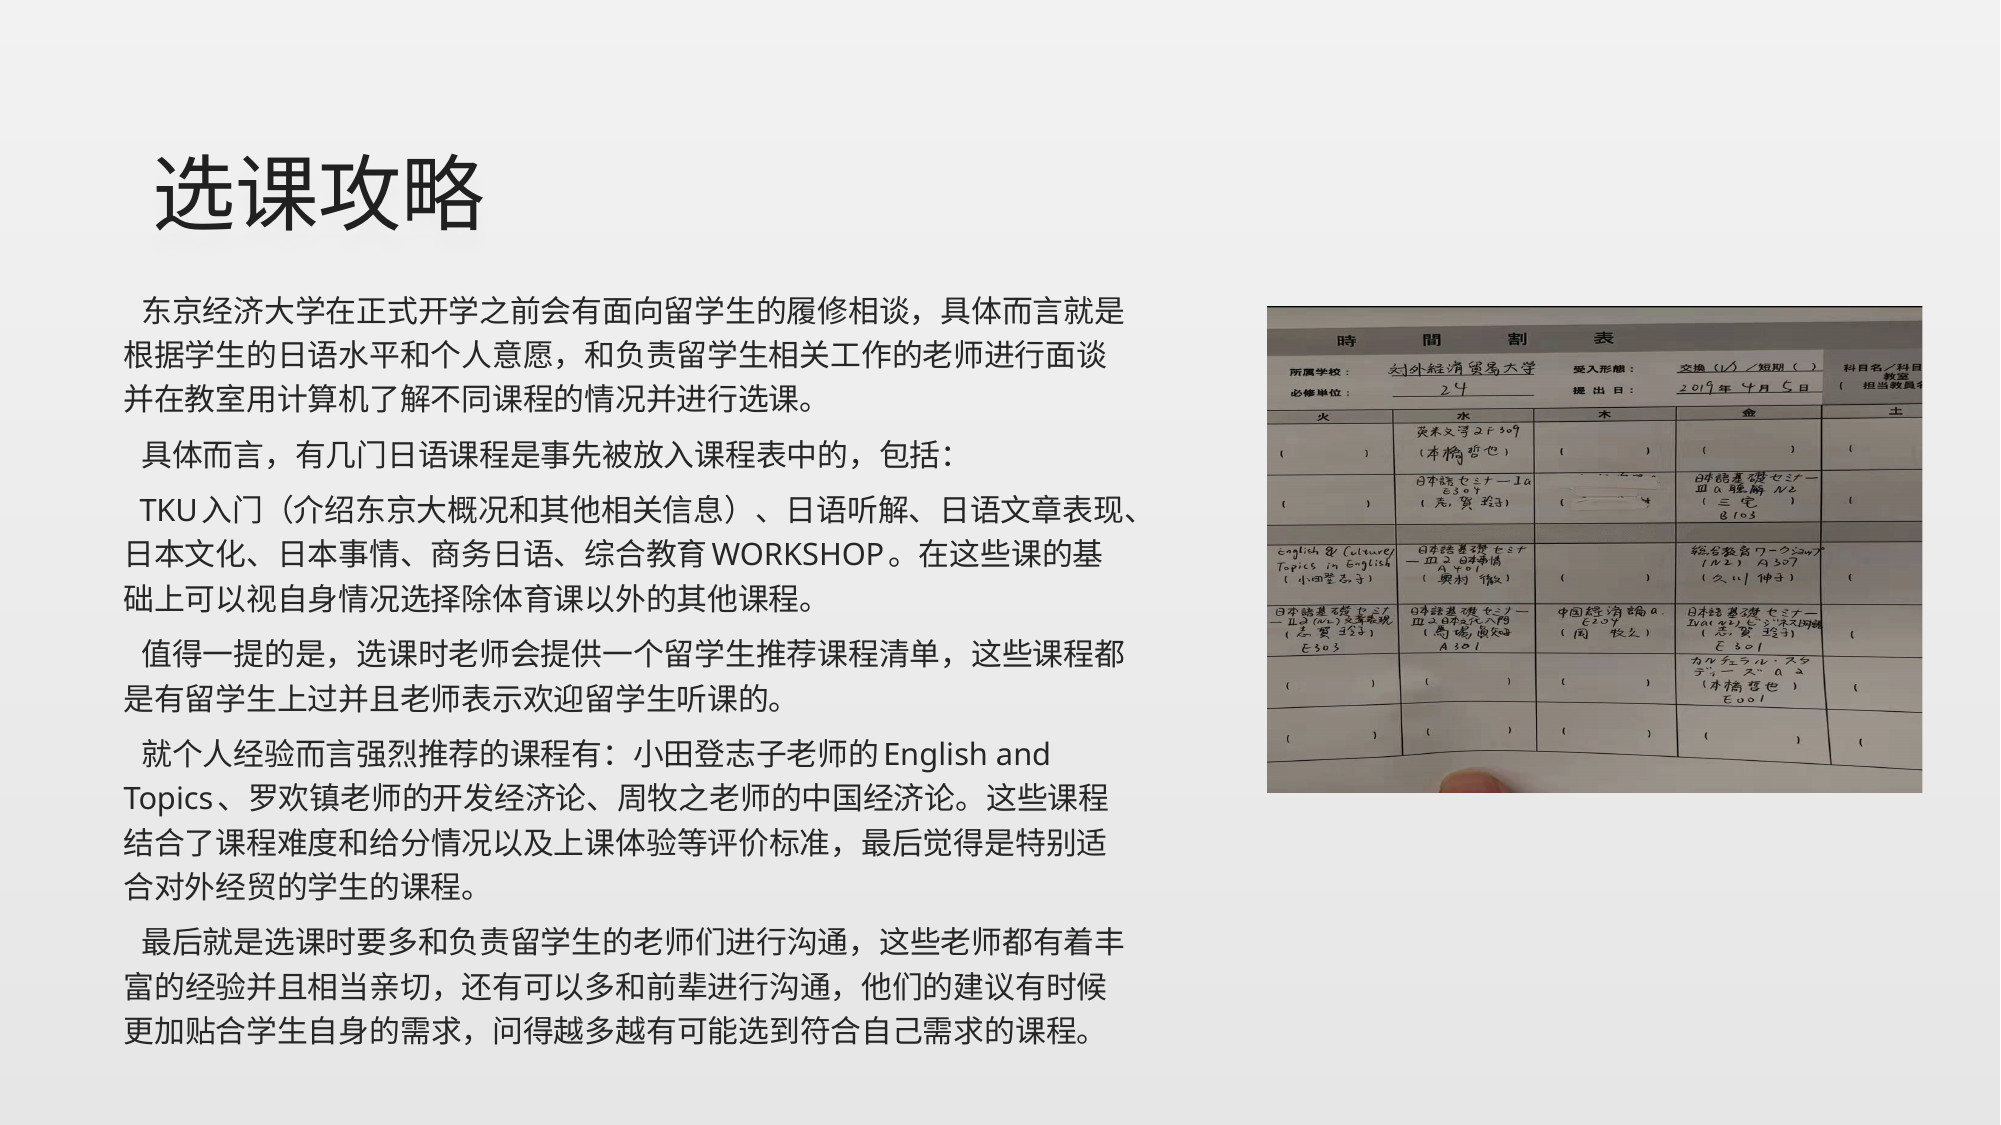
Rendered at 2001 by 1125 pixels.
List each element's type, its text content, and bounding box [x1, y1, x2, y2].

title 选课攻略 [137, 32, 1863, 250]
list 东京经济大学在正式开学之前会有面向留学生的履修相谈，具体而言就是根据学生的日语水平和个人意愿，和负责留学生相关工作的老师进行面谈并在教室用计算机了解不同课程的情况并进行选课。 具体而言，有几门日语课程是事先被放入课程表中的，包括： TKU入门（介绍东京大概况和其他相关信息）、日语听解、日语文章表现、日本文化、日本事情、商务日语、综合教育WORKSHOP。在这些课的基础上可以视自身情况选择除体育课以外的其他课程。 值得一提的是，选课时老师会提供一个留学生推荐课程清单，这些课程都是有留学生上过并且老师表示欢迎留学生听课的。 就个人经验而言强烈推荐的课程有：小田登志子老师的English and Topics、罗欢镇老师的开发经济论、周牧之老师的中国经济论。这些课程结合了课程难度和给分情况以及上课体验等评价标准，最后觉得是特别适合对外经贸的学生的课程。 最后就是选课时要多和负责留学生的老师们进行沟通，这些老师都有着丰富的经验并且相当亲切，还有可以多和前辈进行沟通，他们的建议有时候更加贴合学生自身的需求，问得越多越有可能选到符合自己需求的课程。 [108, 276, 1148, 1057]
picture [1264, 306, 1923, 793]
